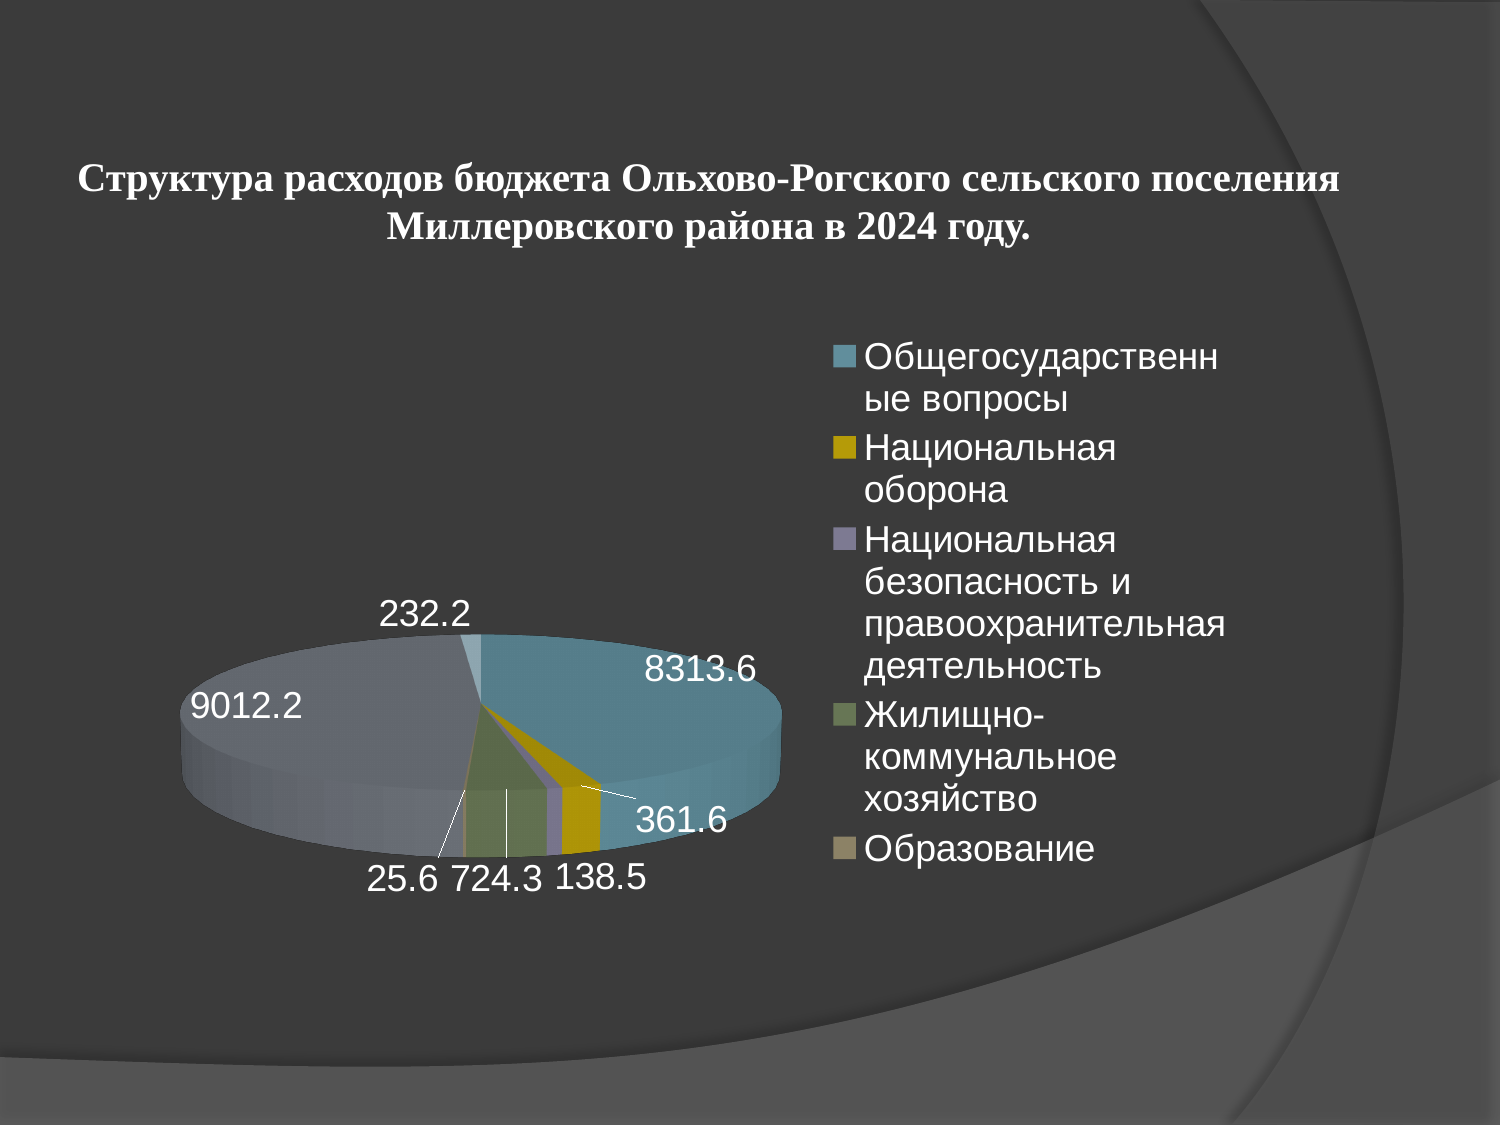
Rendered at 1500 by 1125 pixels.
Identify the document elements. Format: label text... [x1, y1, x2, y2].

title Структура расходов бюджета Ольхово-Рогского сельского поселения Миллеровского района в 2024 году. [58, 93, 1360, 329]
chart [140, 327, 1395, 1037]
